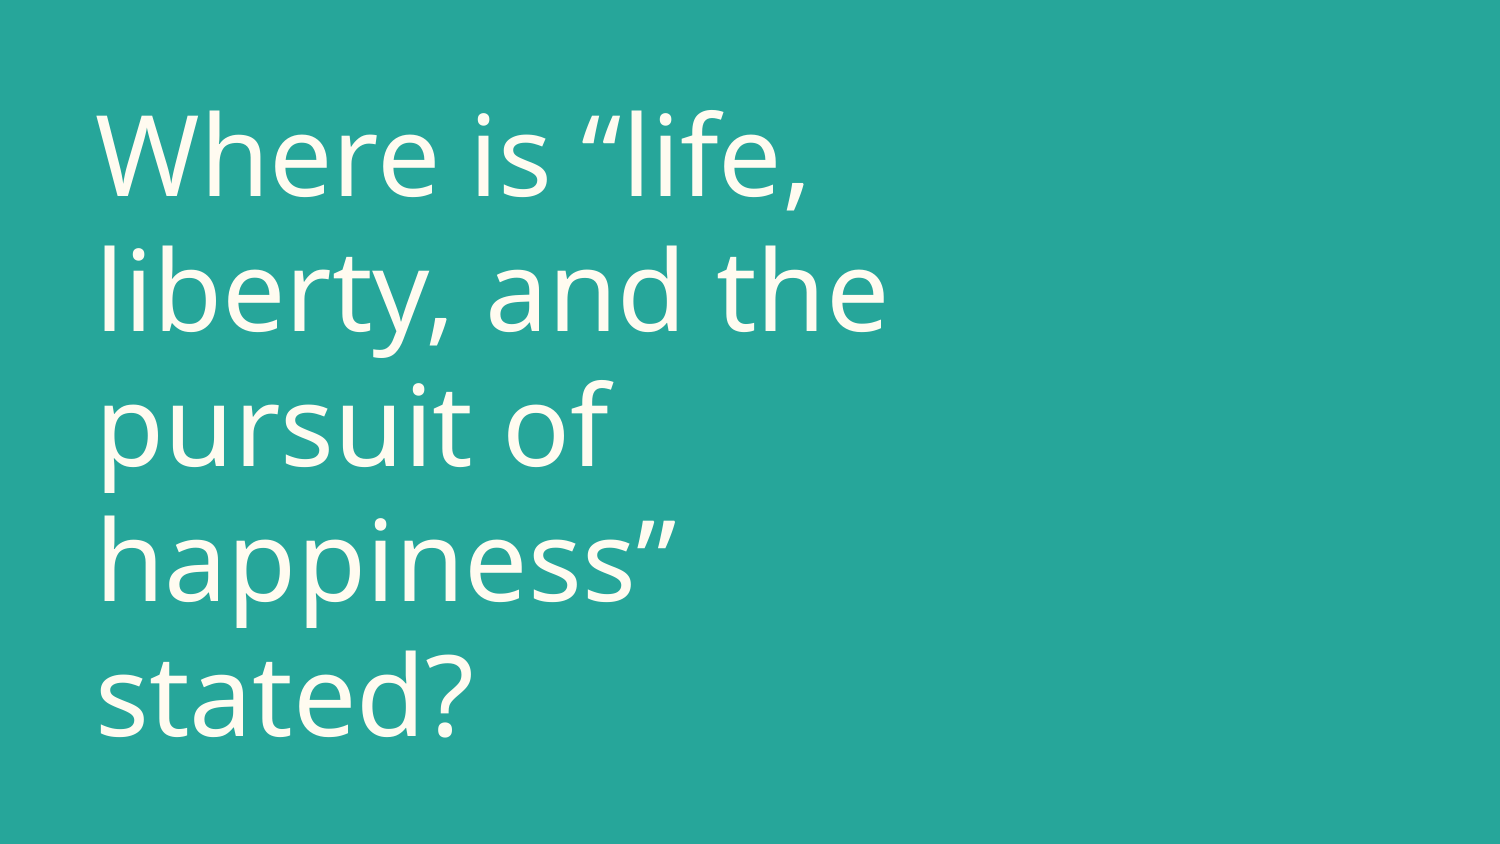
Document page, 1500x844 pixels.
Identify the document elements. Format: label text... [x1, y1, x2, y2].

title Where is “life, liberty, and the pursuit of happiness” stated? [80, 86, 1000, 758]
